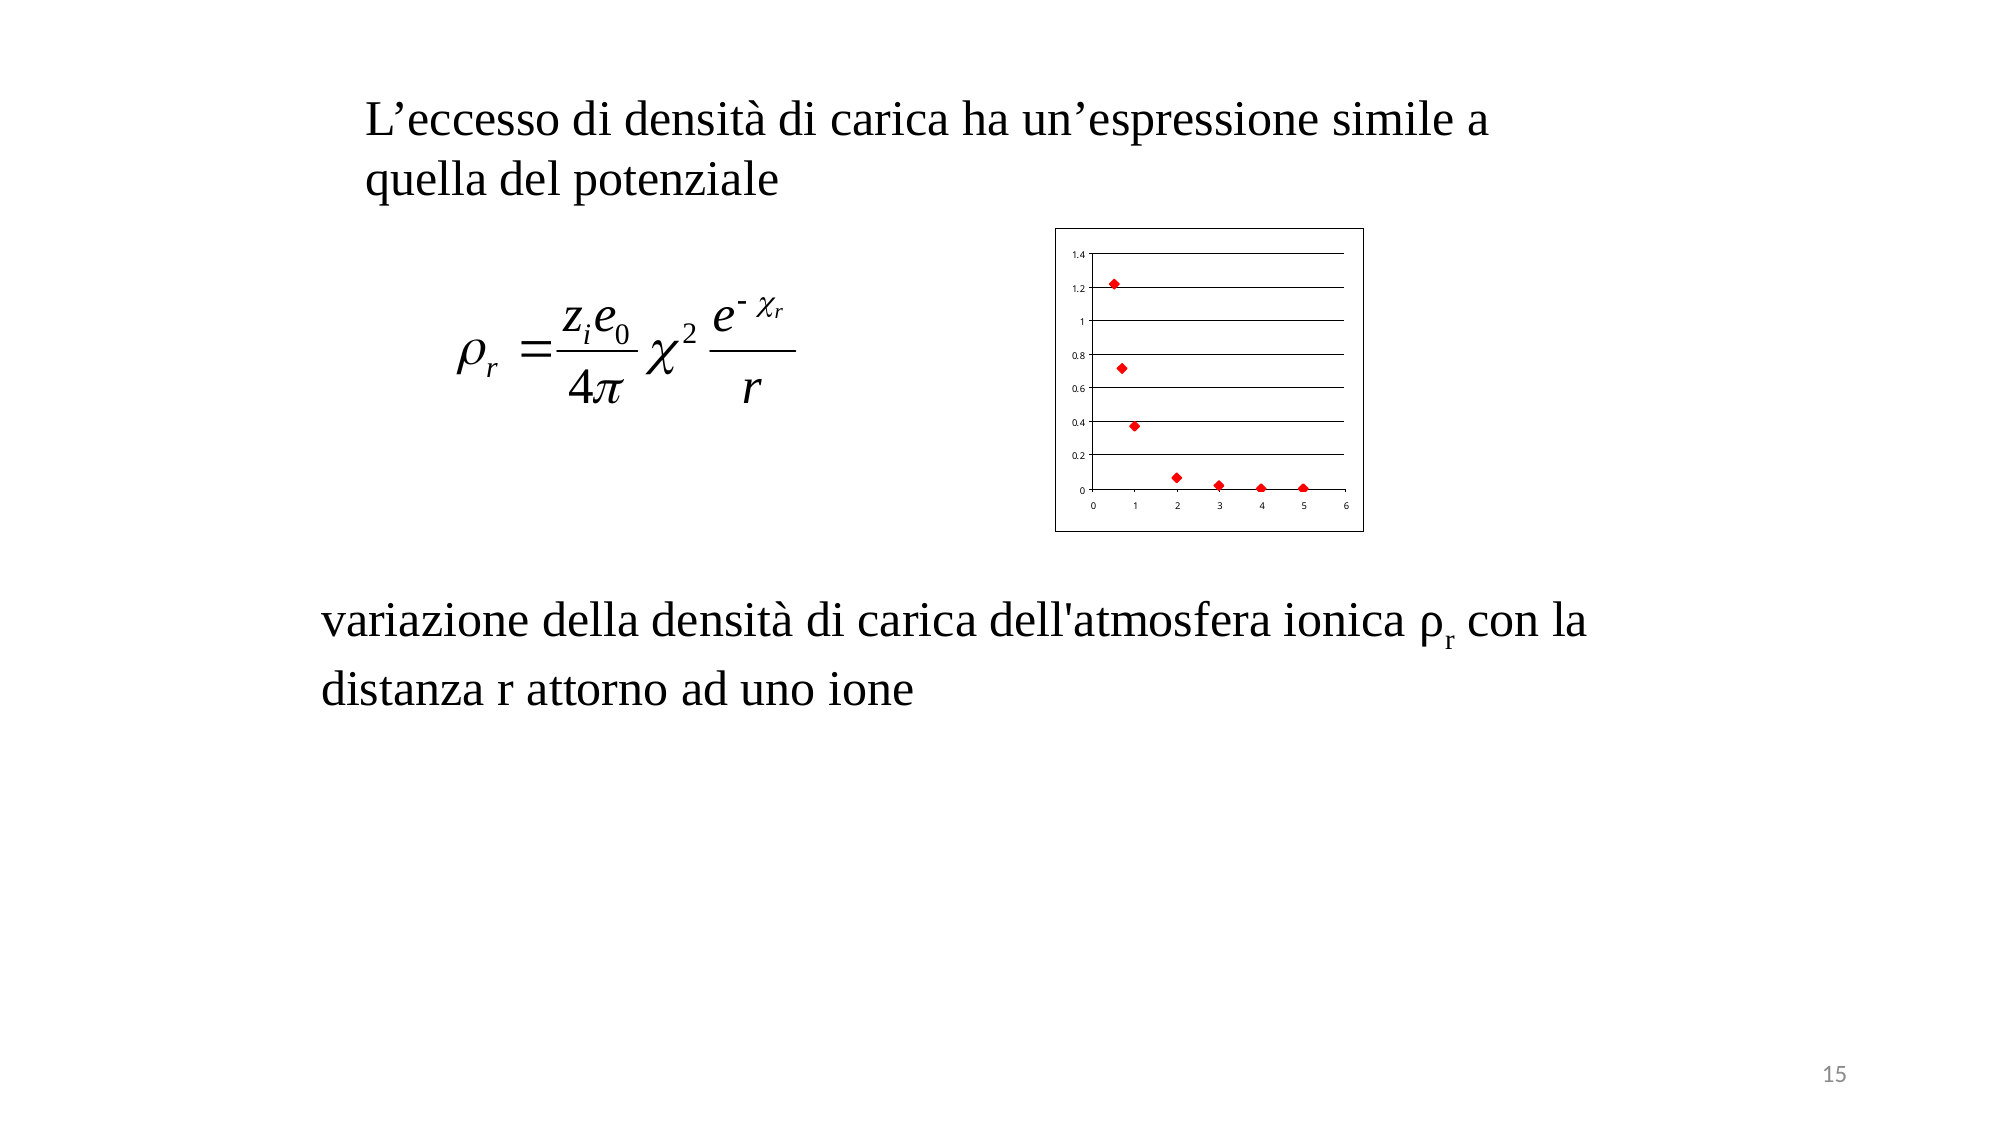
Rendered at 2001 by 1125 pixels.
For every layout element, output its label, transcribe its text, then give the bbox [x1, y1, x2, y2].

slide_number 15 [1412, 1042, 1863, 1103]
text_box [446, 278, 805, 416]
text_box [1047, 219, 1373, 539]
text_box L’eccesso di densità di carica ha un’espressione simile a quella del potenziale [350, 78, 1544, 213]
text_box variazione della densità di carica dell'atmosfera ionica ρr con la distanza r attorno ad uno ione [306, 579, 1646, 723]
